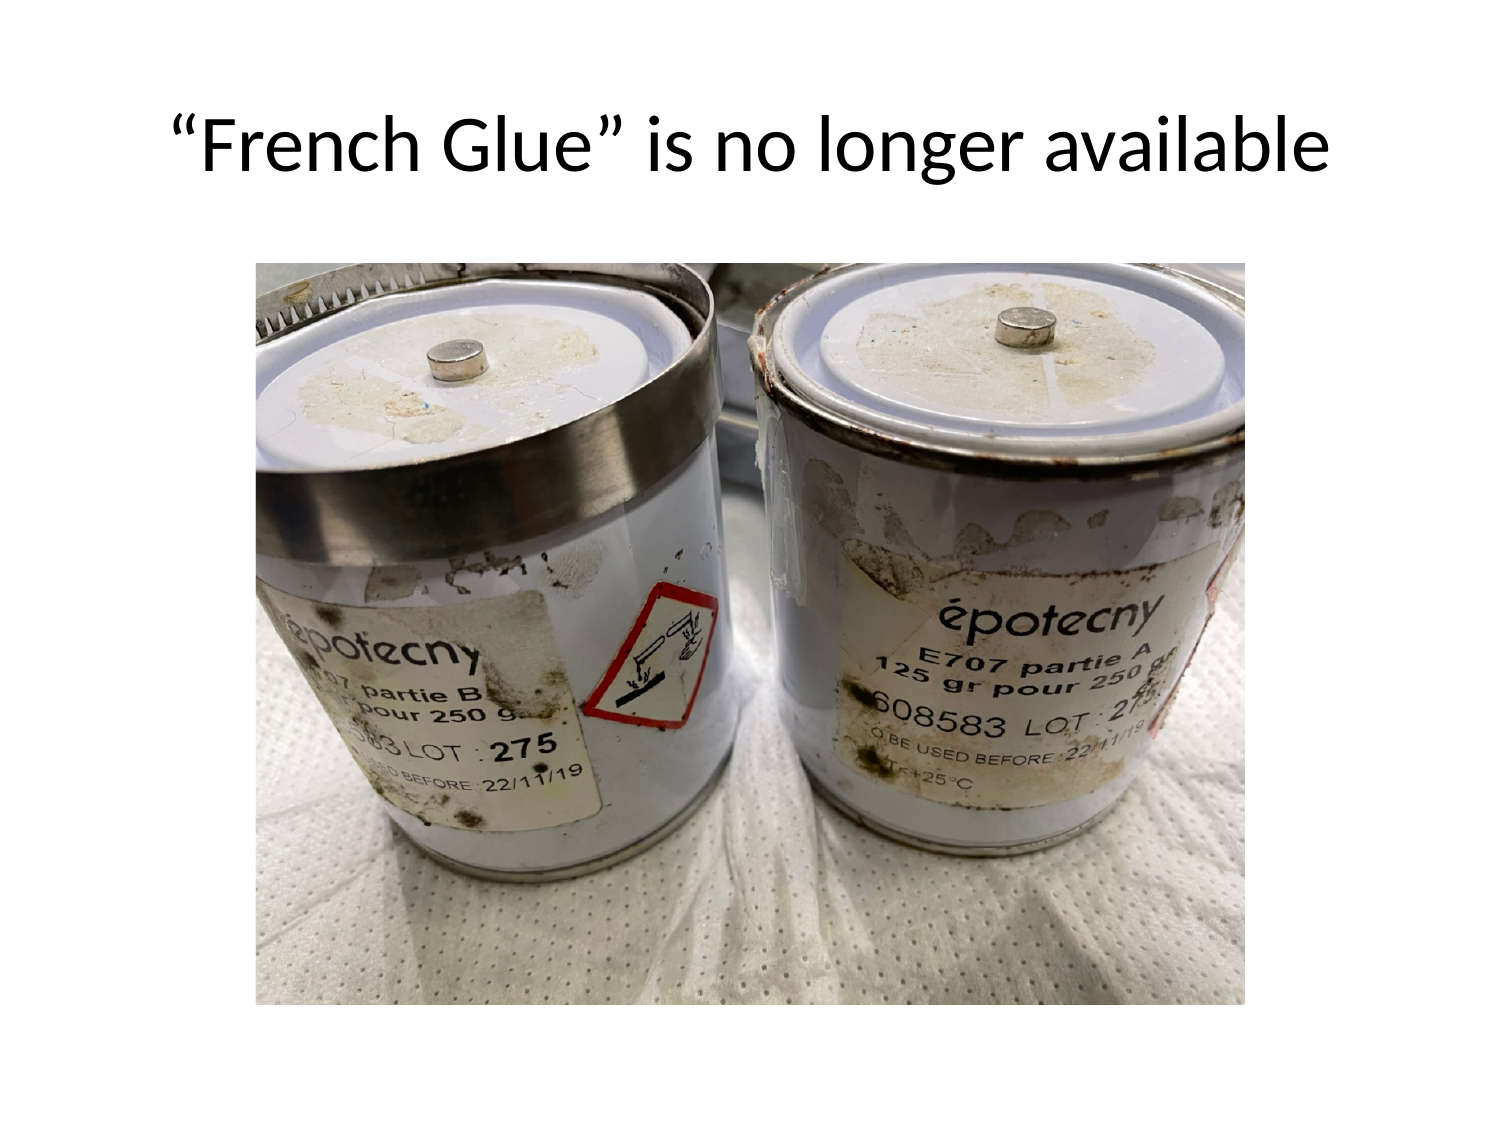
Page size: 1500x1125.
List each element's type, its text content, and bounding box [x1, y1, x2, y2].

title “French Glue” is no longer available [75, 45, 1425, 233]
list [254, 262, 1246, 1006]
